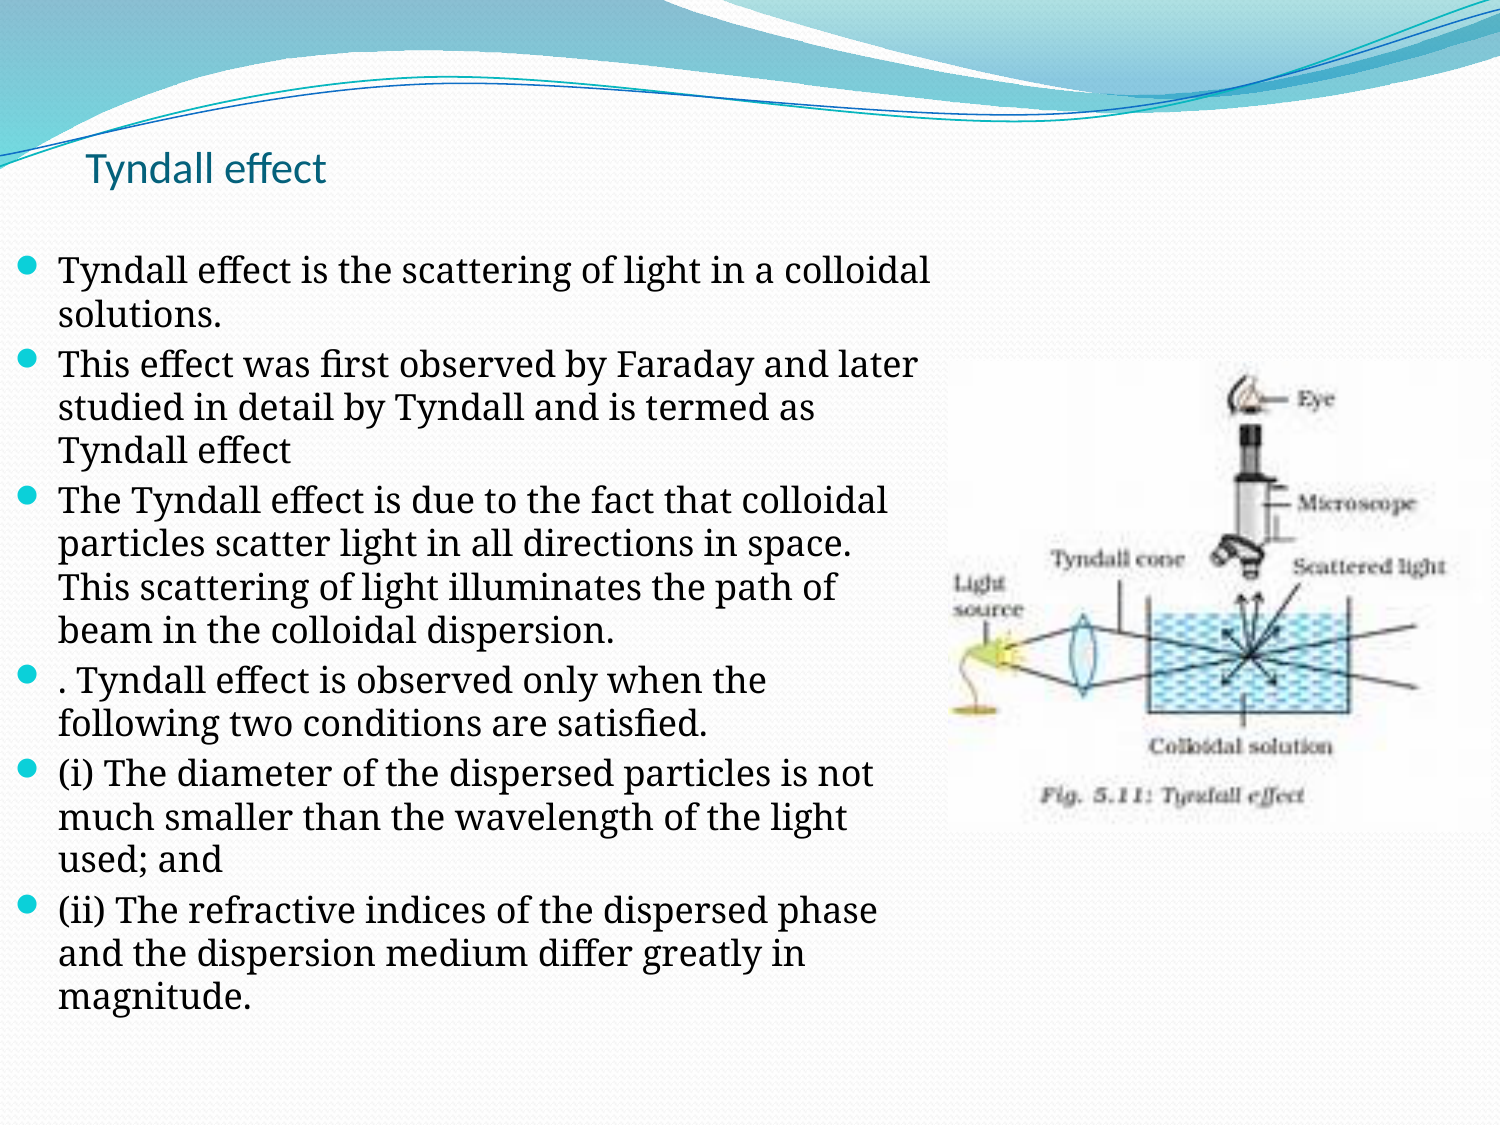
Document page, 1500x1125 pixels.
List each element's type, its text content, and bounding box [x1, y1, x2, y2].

list Tyndall effect is the scattering of light in a colloidal solutions. This effect was first observed by Faraday and later studied in detail by Tyndall and is termed as Tyndall effect The Tyndall effect is due to the fact that colloidal particles scatter light in all directions in space. This scattering of light illuminates the path of beam in the colloidal dispersion. . Tyndall effect is observed only when the following two conditions are satisfied. (i) The diameter of the dispersed particles is not much smaller than the wavelength of the light used; and (ii) The refractive indices of the dispersed phase and the dispersion medium differ greatly in magnitude. [0, 240, 949, 1032]
title Tyndall effect [85, 131, 1500, 193]
picture [947, 361, 1491, 832]
